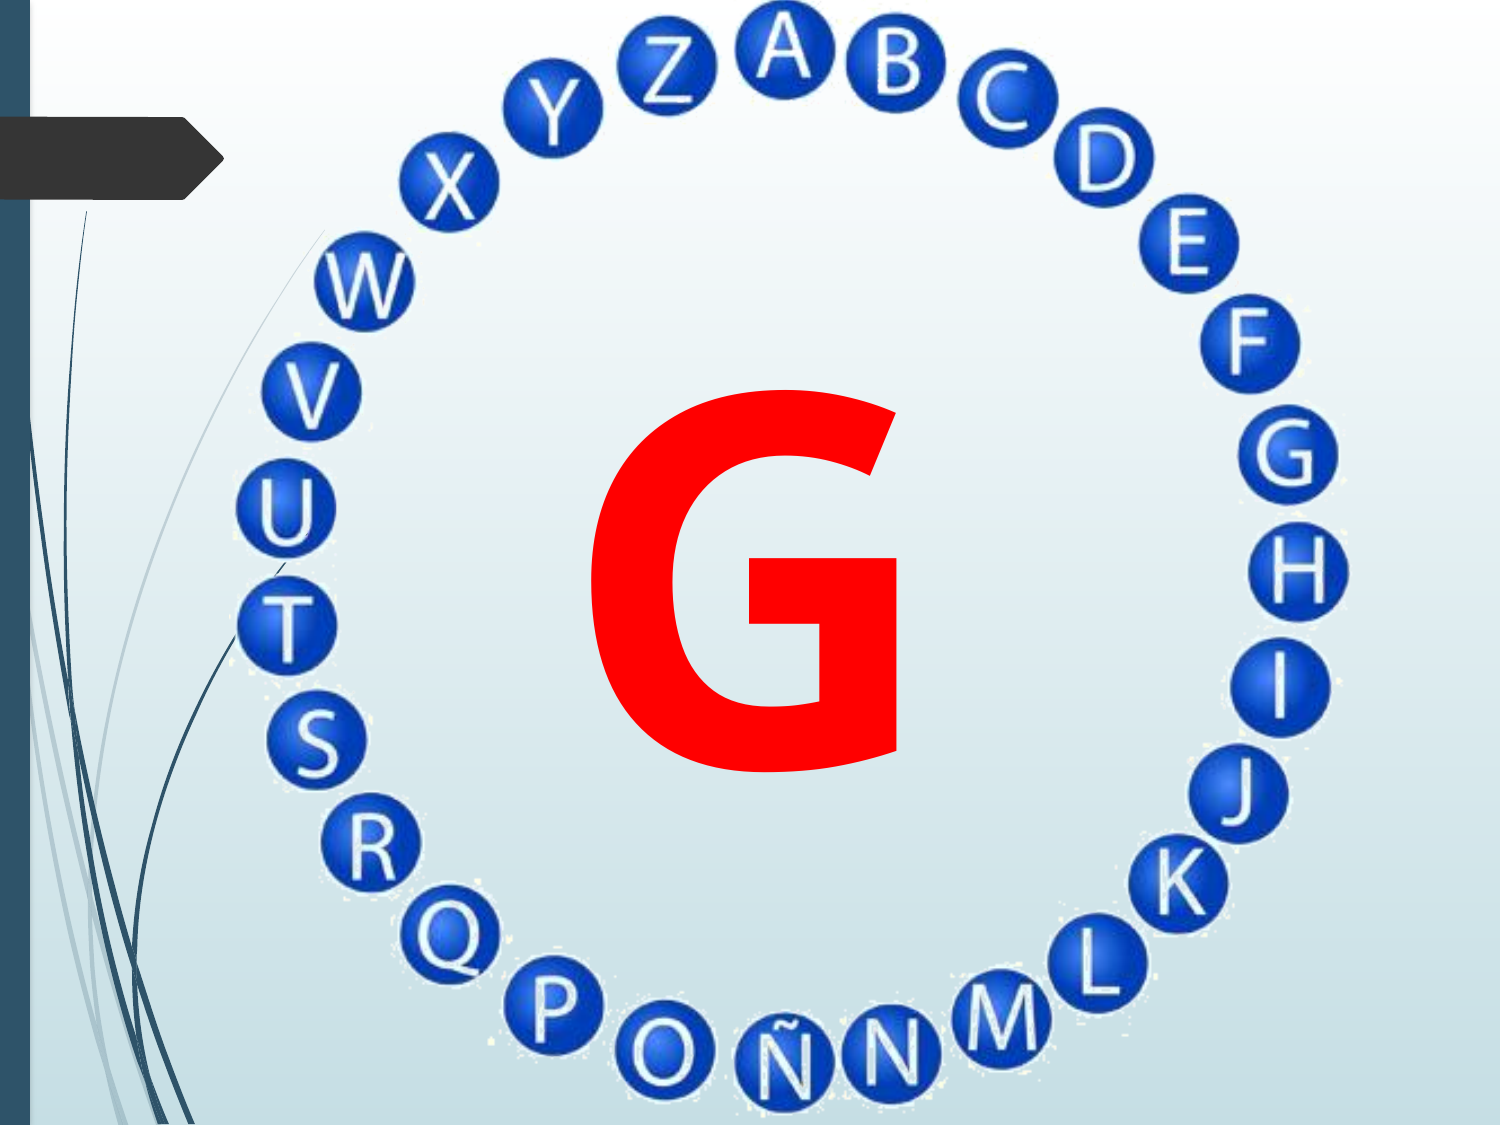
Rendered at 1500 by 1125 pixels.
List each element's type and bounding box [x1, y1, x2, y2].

picture [228, 0, 1357, 1125]
